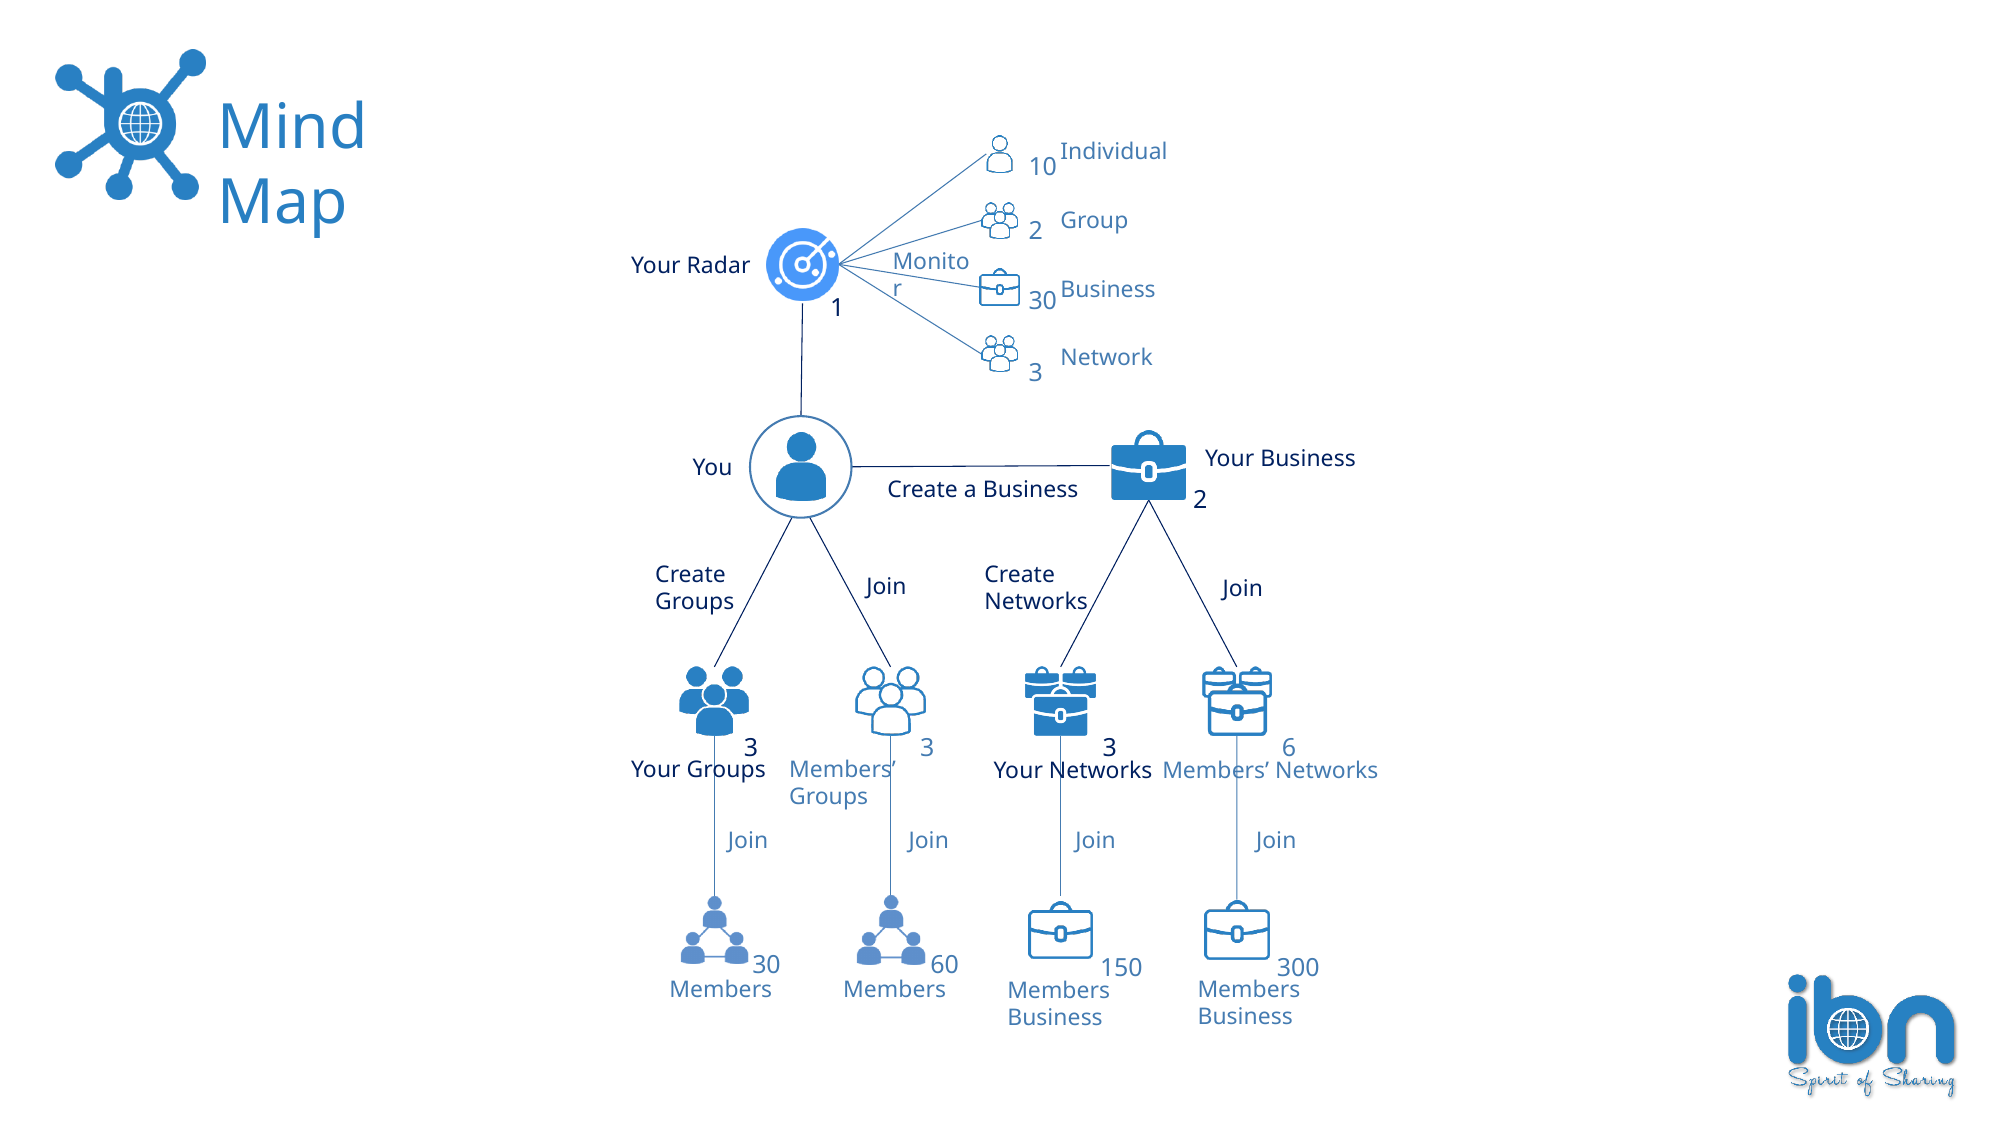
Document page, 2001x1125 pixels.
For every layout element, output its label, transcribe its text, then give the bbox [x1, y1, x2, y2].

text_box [838, 264, 979, 354]
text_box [714, 518, 800, 666]
text_box Join [1061, 818, 1204, 861]
text_box Join [1237, 565, 1351, 609]
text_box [838, 220, 978, 264]
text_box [992, 901, 1179, 1039]
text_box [616, 666, 774, 790]
picture [1785, 971, 1960, 1103]
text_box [800, 500, 891, 666]
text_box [1182, 900, 1394, 1038]
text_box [978, 666, 1192, 792]
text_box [828, 895, 976, 1010]
text_box Create a Business [872, 467, 1109, 510]
text_box Join [715, 818, 856, 861]
text_box Join [893, 818, 1037, 861]
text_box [1109, 430, 1404, 522]
text_box Mind Map [202, 78, 524, 244]
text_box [616, 228, 875, 330]
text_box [979, 129, 1394, 395]
text_box Create Networks [969, 552, 1060, 622]
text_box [774, 666, 978, 790]
text_box Join [1241, 818, 1384, 861]
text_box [654, 896, 821, 1010]
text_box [838, 153, 979, 264]
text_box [1147, 666, 1396, 791]
text_box Join [891, 564, 994, 607]
text_box Create Groups [640, 552, 714, 622]
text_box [1060, 500, 1148, 666]
picture [55, 49, 206, 200]
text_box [1148, 522, 1237, 666]
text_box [677, 416, 852, 518]
